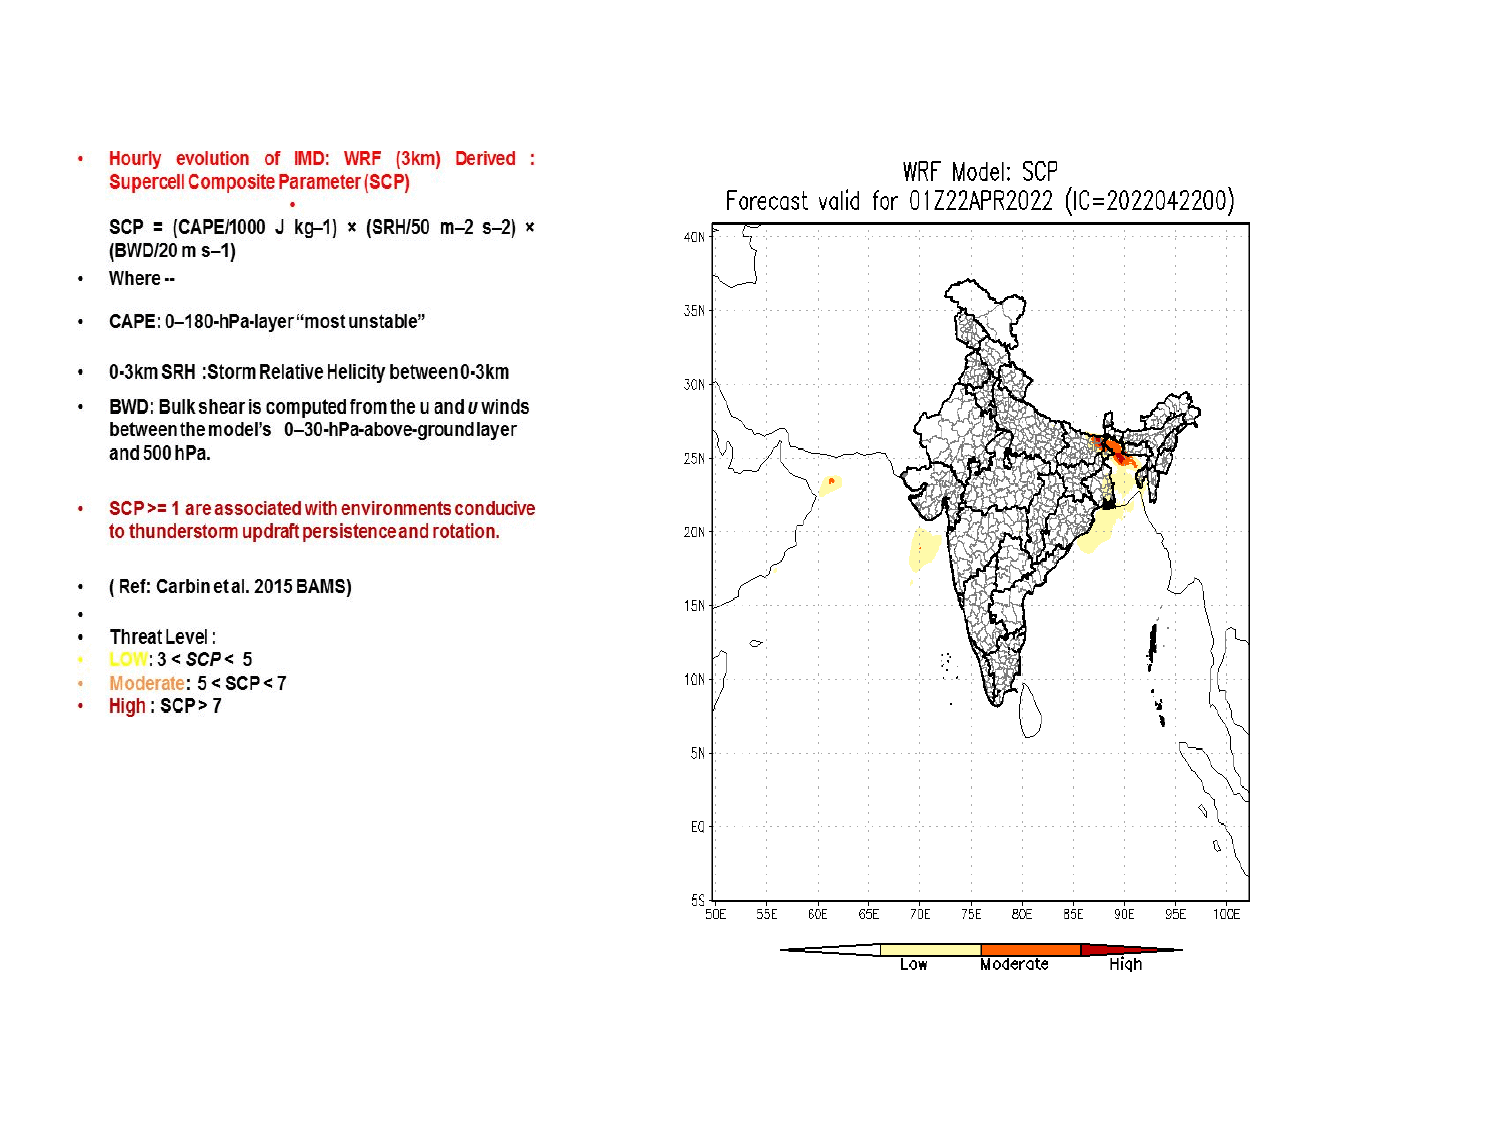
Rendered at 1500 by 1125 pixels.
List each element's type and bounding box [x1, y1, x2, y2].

picture [74, 149, 1426, 976]
